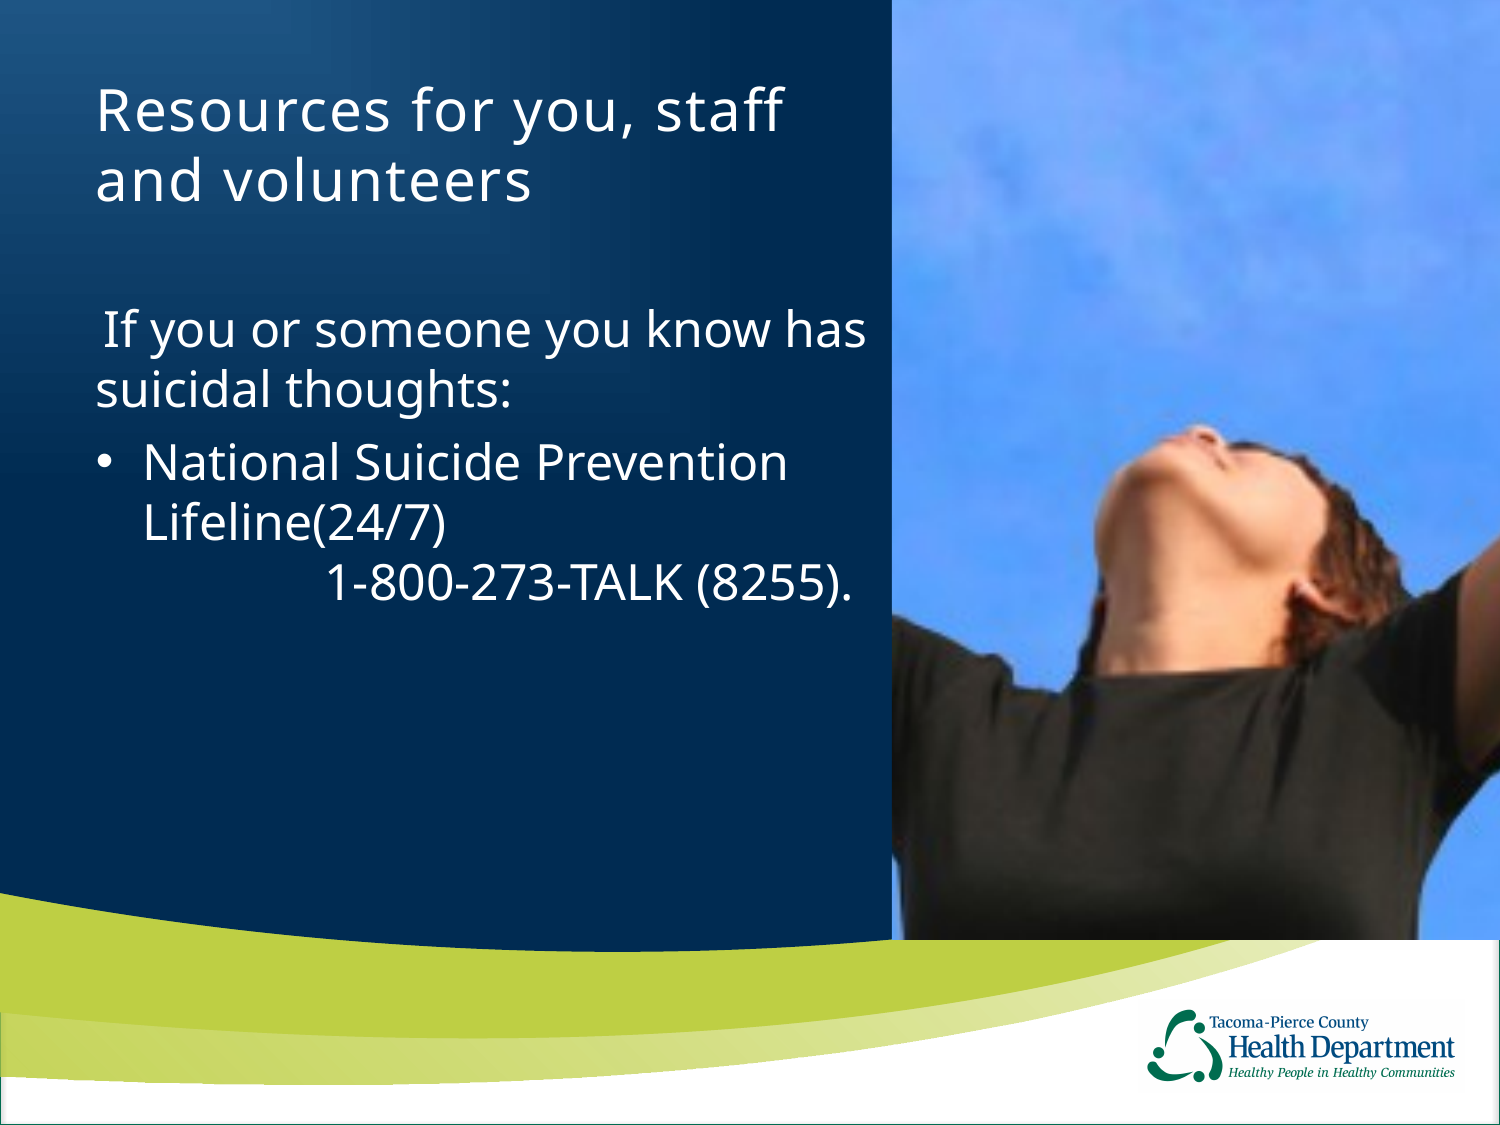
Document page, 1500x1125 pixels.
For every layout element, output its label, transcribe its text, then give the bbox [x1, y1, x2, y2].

picture [891, 0, 1500, 940]
title Resources for you, staff and volunteers [95, 72, 847, 242]
picture [1138, 999, 1465, 1093]
list If you or someone you know has suicidal thoughts: National Suicide Prevention Lifeline(24/7) 1-800-273-TALK (8255). [95, 297, 886, 865]
